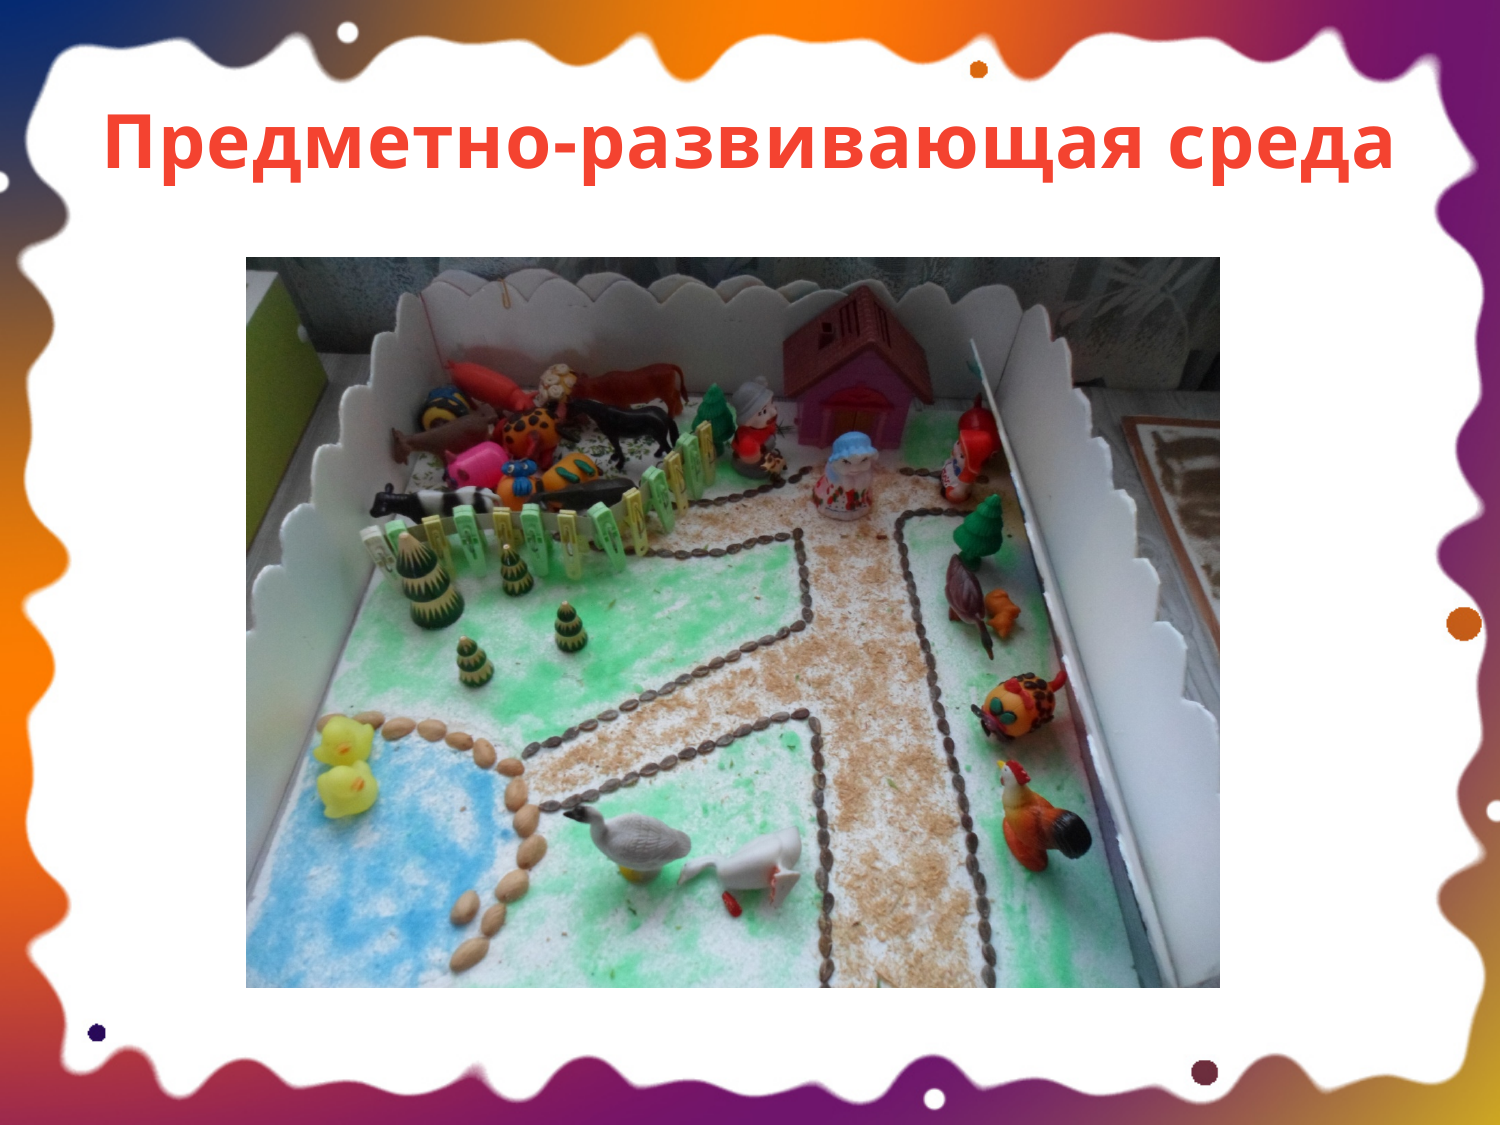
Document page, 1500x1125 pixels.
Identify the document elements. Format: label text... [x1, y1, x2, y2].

title Предметно-развивающая среда [75, 45, 1425, 233]
picture [0, 0, 1500, 1125]
